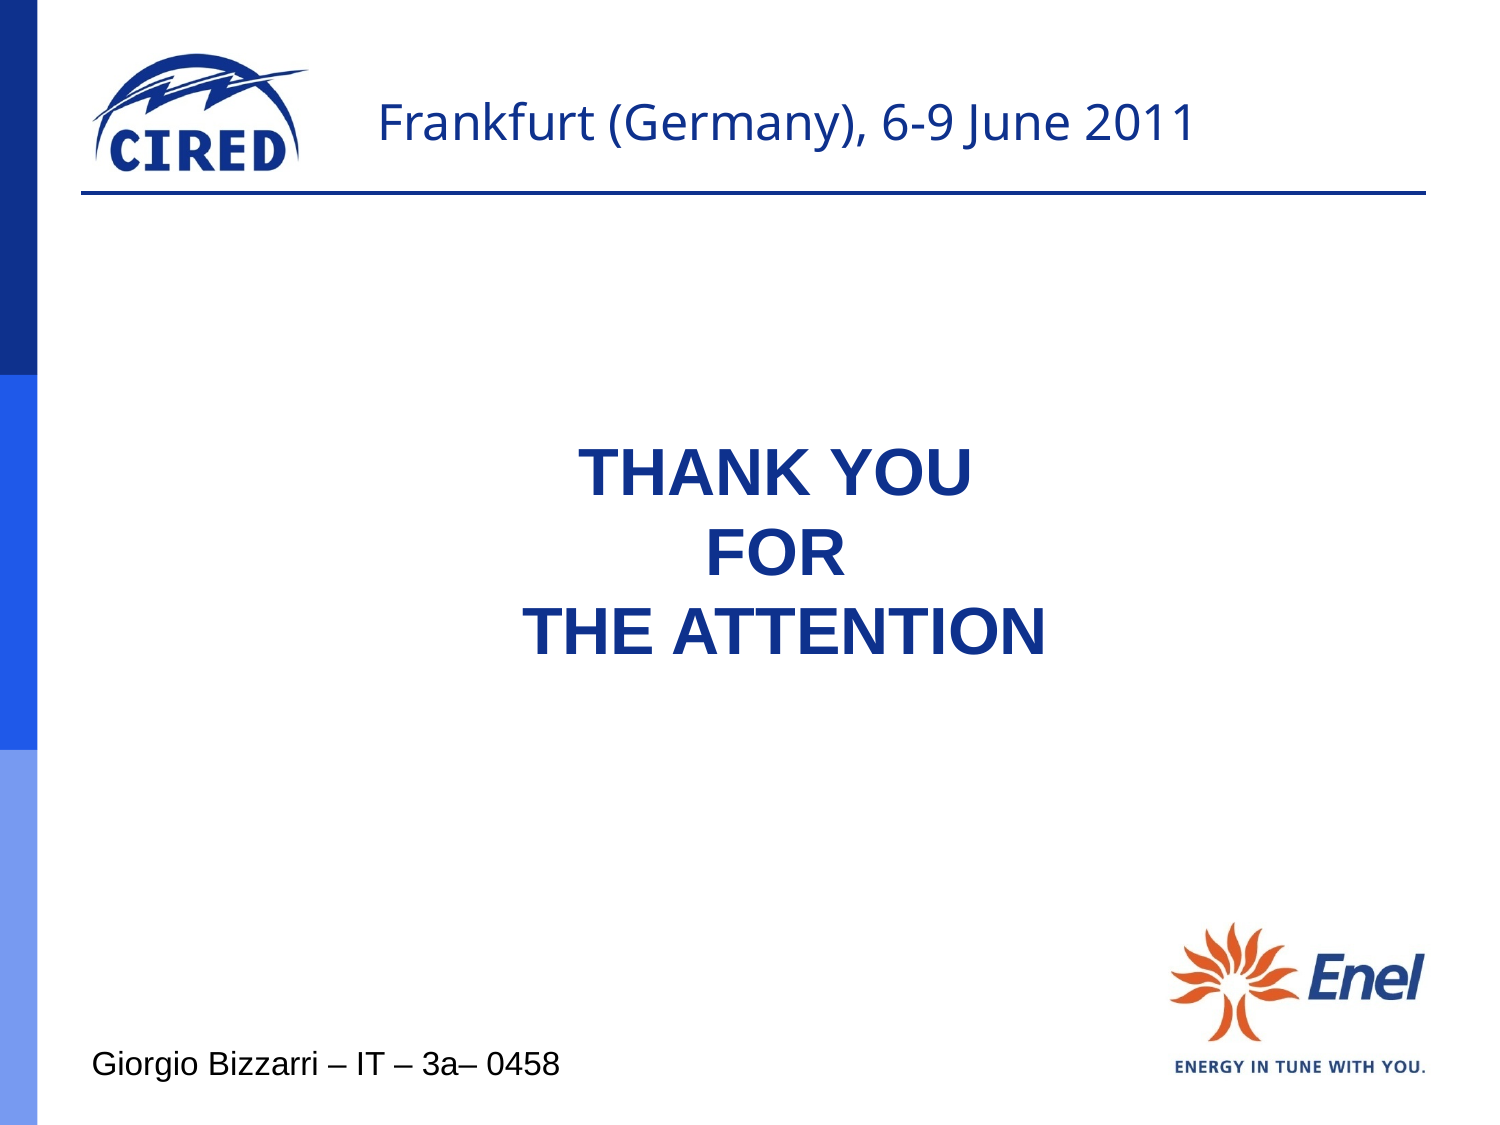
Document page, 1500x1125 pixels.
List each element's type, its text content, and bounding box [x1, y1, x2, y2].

text_box Giorgio Bizzarri – IT – 3a– 0458 [76, 1034, 1129, 1090]
title Thank YOU for the attention [454, 420, 1117, 859]
picture [92, 53, 309, 172]
picture [1134, 899, 1459, 1094]
